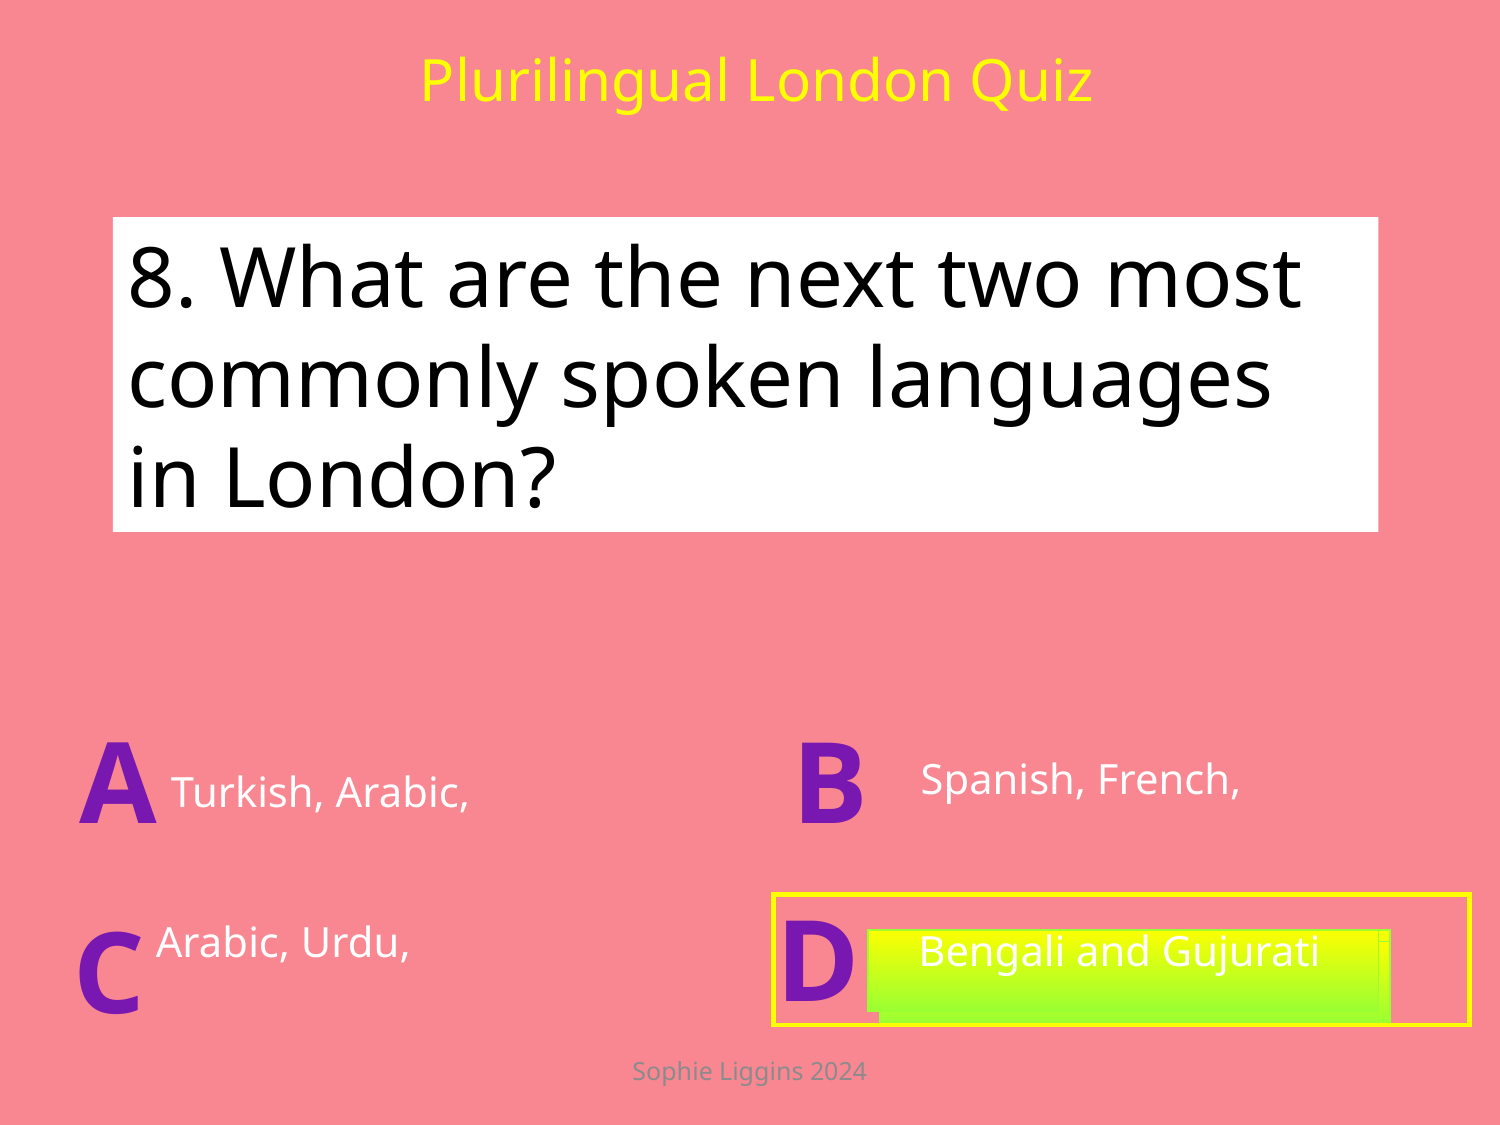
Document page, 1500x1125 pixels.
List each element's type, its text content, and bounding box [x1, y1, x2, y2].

text_box Turkish, Arabic, [157, 758, 742, 824]
text_box Arabic, Urdu, [160, 908, 761, 974]
text_box D [761, 881, 875, 1032]
footer Sophie Liggins 2024 [512, 1042, 988, 1103]
text_box Spanish, French, [905, 745, 1433, 810]
text_box A [64, 704, 157, 854]
text_box Plurilingual London Quiz [405, 35, 1109, 120]
text_box [875, 894, 1470, 1025]
text_box 8. What are the next two most commonly spoken languages in London? [112, 217, 1379, 532]
text_box B [777, 704, 883, 854]
text_box C [58, 893, 160, 1043]
